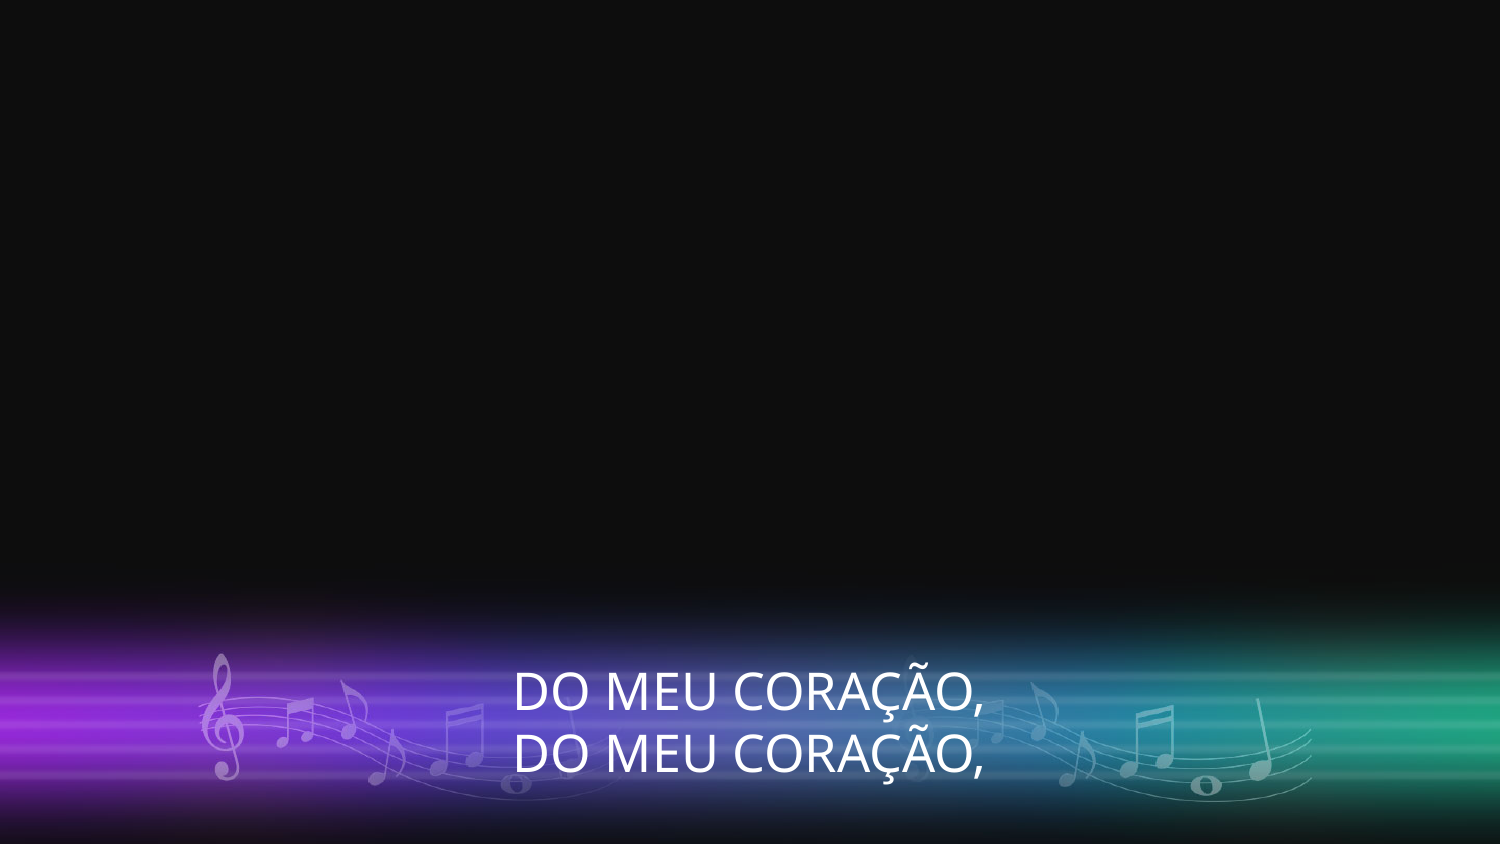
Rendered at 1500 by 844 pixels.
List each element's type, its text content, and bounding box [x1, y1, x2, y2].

text_box DO MEU CORAÇÃO, DO MEU CORAÇÃO, [374, 651, 1125, 791]
picture [0, 0, 1500, 844]
